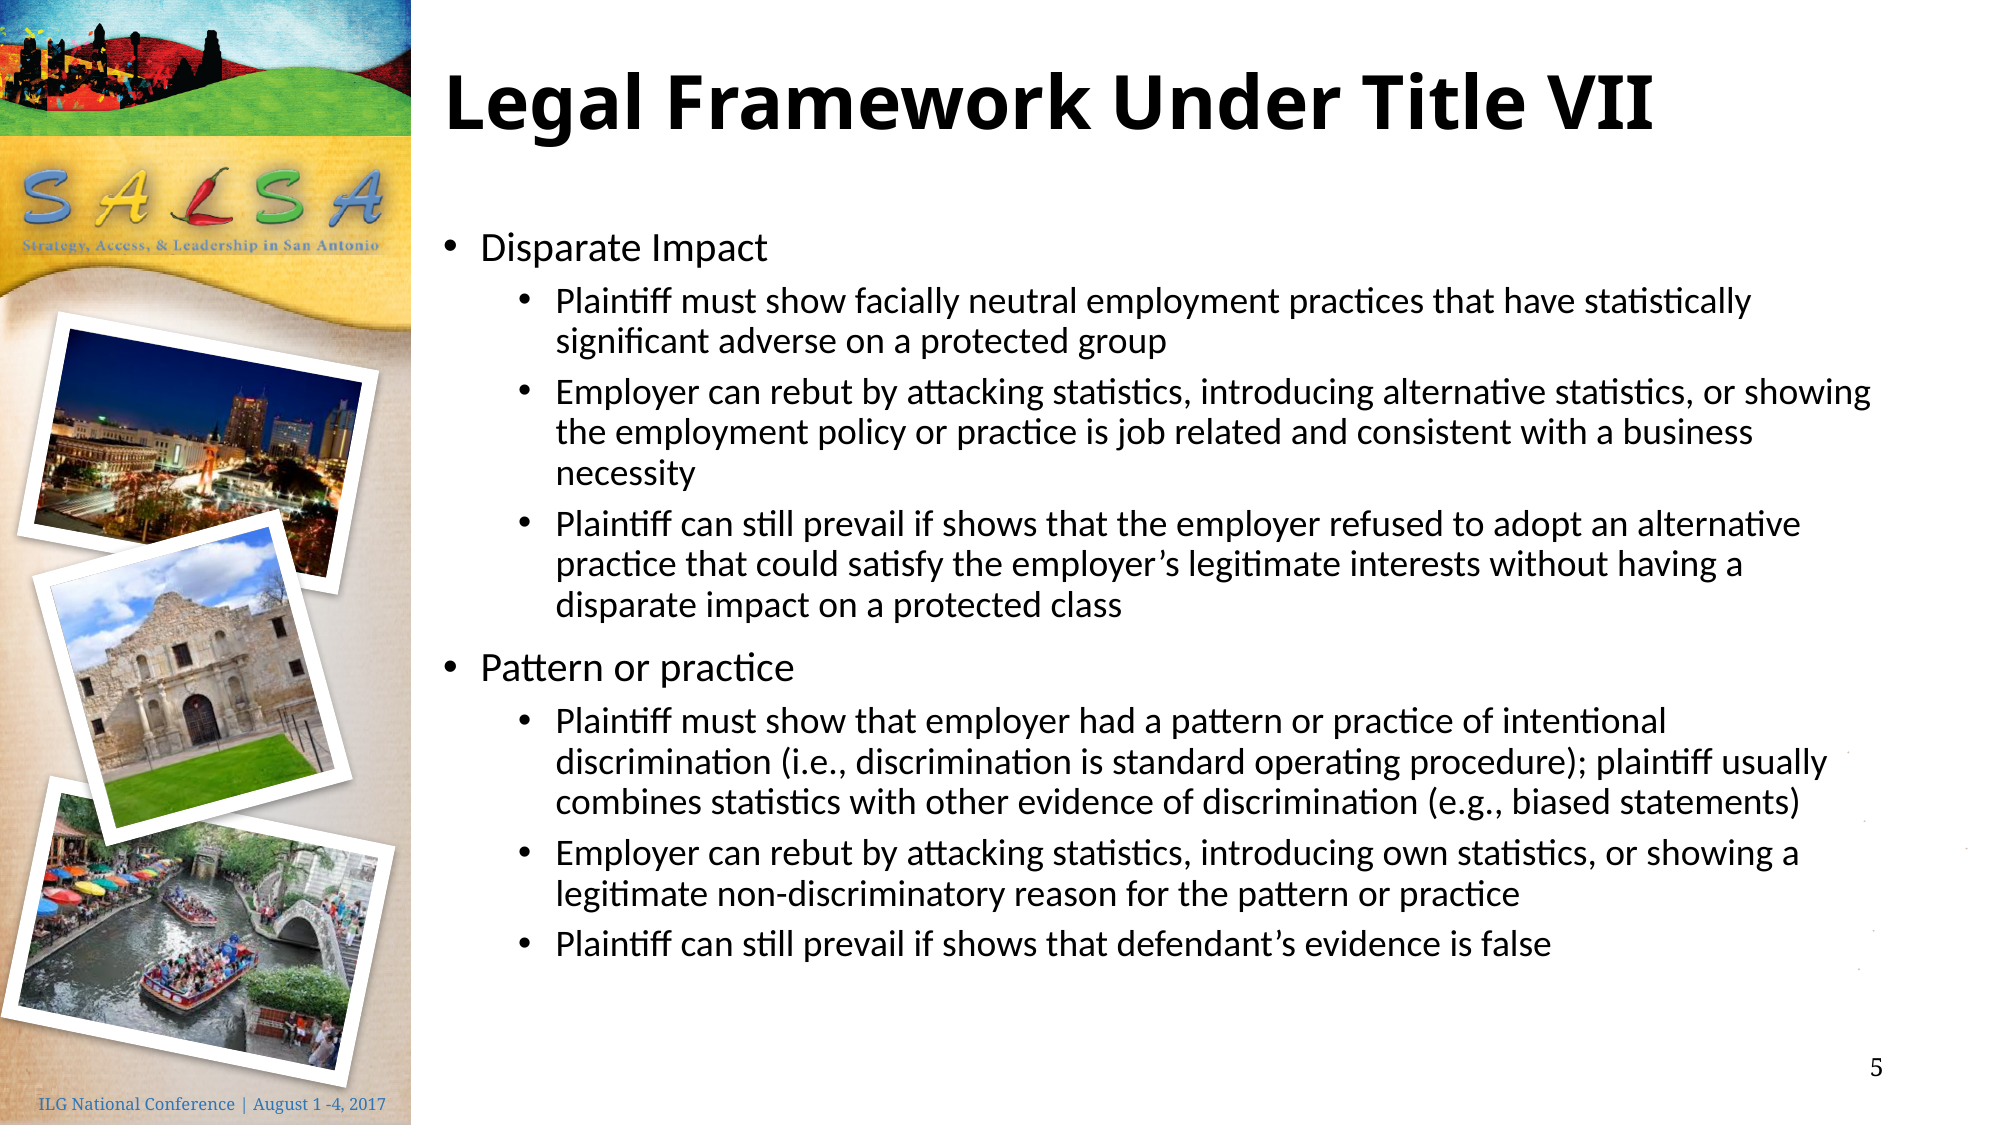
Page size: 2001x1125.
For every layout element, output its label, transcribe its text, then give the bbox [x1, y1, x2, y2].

picture [51, 528, 334, 828]
title Legal Framework Under Title VII [428, 22, 1899, 188]
picture [19, 794, 377, 1070]
picture [0, 0, 411, 1125]
list Disparate Impact Plaintiff must show facially neutral employment practices that have statistically significant adverse on a protected group Employer can rebut by attacking statistics, introducing alternative statistics, or showing the employment policy or practice is job related and consistent with a business necessity Plaintiff can still prevail if shows that the employer refused to adopt an alternative practice that could satisfy the employer’s legitimate interests without having a disparate impact on a protected class Pattern or practice Plaintiff must show that employer had a pattern or practice of intentional discrimination (i.e., discrimination is standard operating procedure); plaintiff usually combines statistics with other evidence of discrimination (e.g., biased statements) Employer can rebut by attacking statistics, introducing own statistics, or showing a legitimate non-discriminatory reason for the pattern or practice Plaintiff can still prevail if shows that defendant’s evidence is false [428, 210, 1899, 1012]
slide_number 5 [1595, 1038, 1899, 1099]
picture [35, 329, 361, 577]
